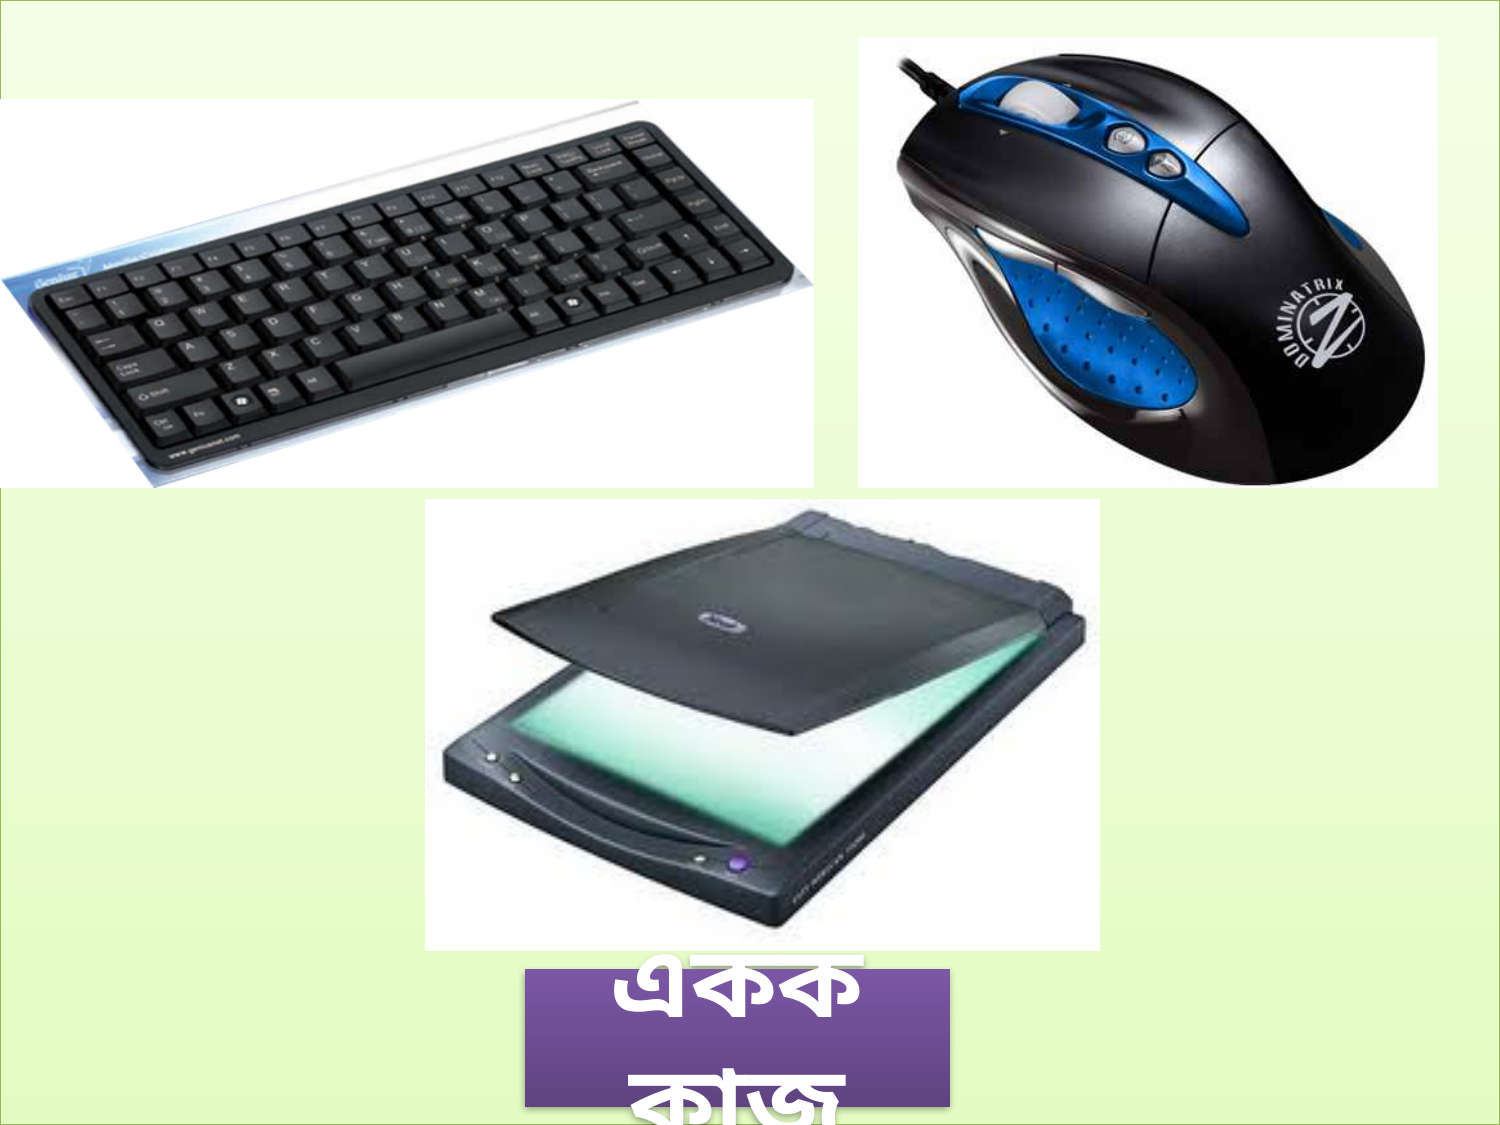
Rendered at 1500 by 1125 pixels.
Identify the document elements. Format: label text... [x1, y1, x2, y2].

title একক কাজ [525, 969, 950, 1107]
picture [0, 99, 815, 488]
picture [424, 499, 1100, 951]
text_box [0, 0, 1500, 1125]
picture [858, 37, 1438, 488]
